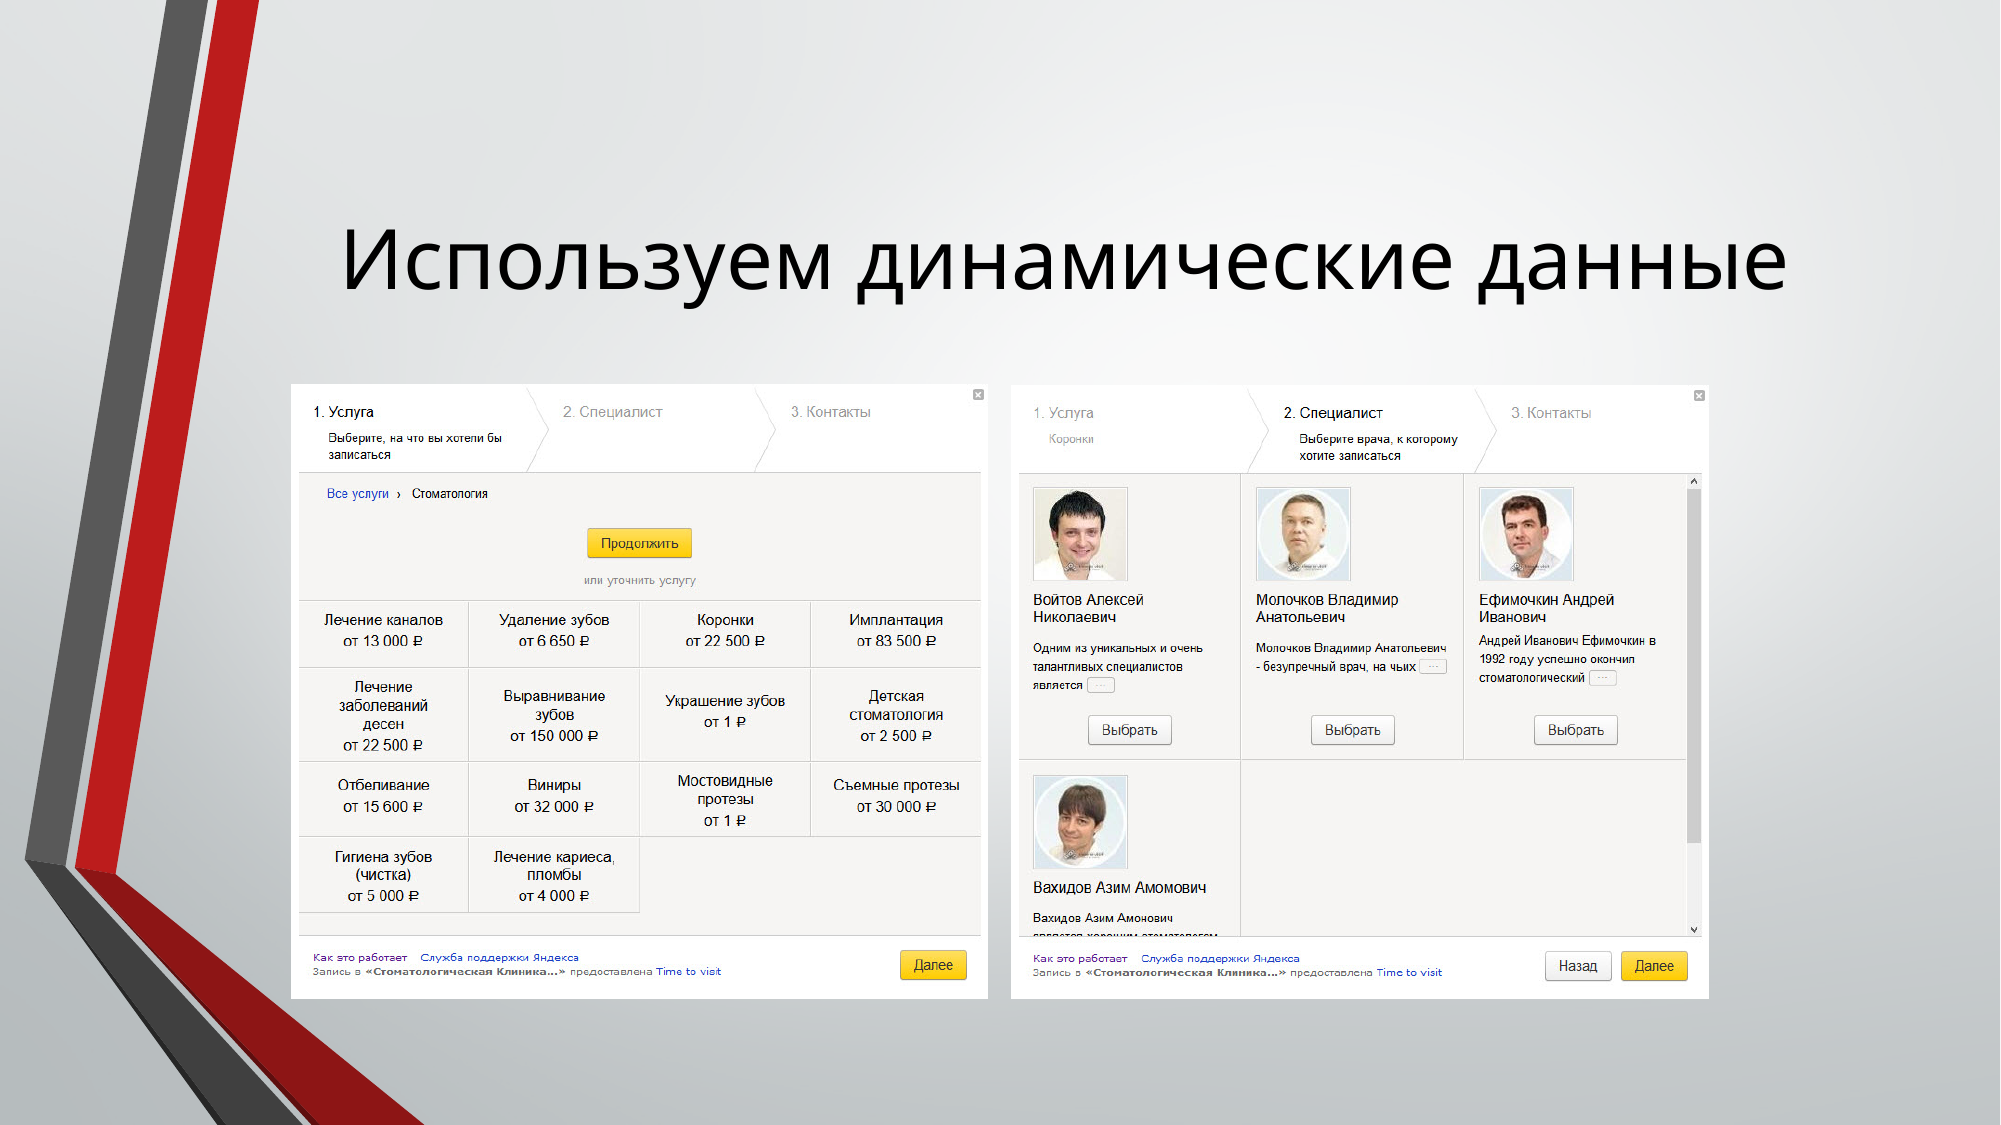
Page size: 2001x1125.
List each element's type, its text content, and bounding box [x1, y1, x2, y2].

title Используем динамические данные [243, 112, 1887, 400]
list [290, 384, 989, 999]
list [1011, 385, 1709, 999]
